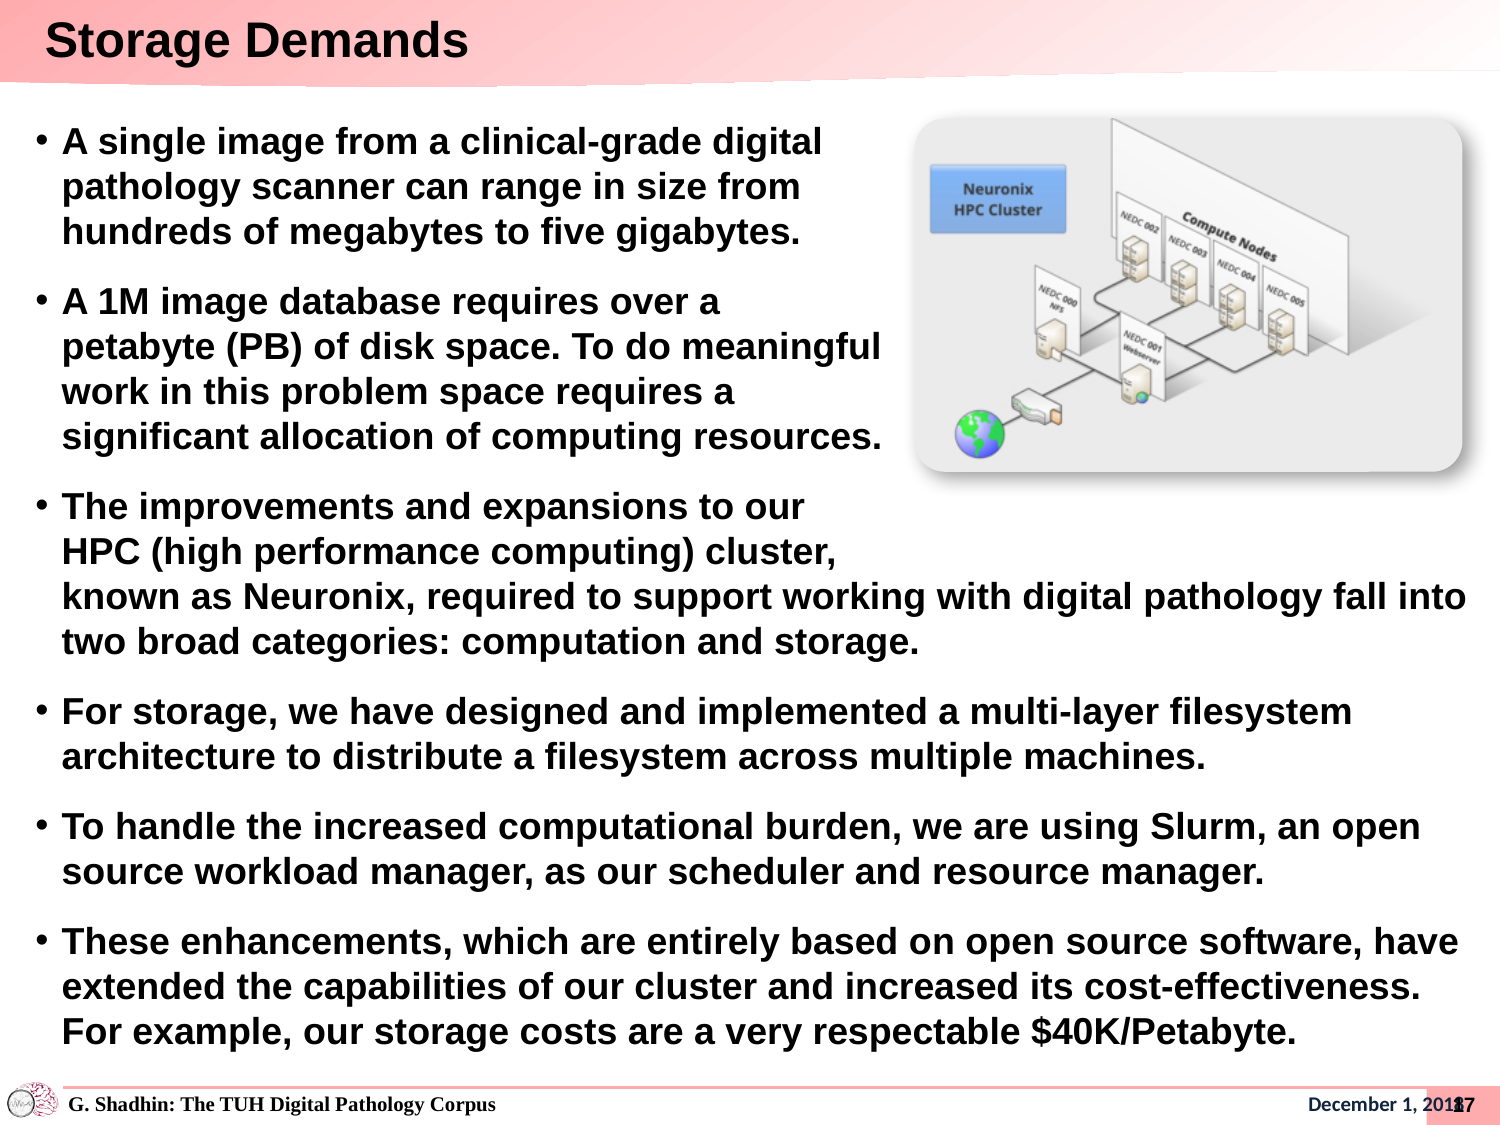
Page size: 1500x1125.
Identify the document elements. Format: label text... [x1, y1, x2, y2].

picture [6, 1081, 59, 1118]
text_box Storage Demands [0, 0, 1500, 75]
text_box A single image from a clinical-grade digital pathology scanner can range in size from hundreds of megabytes to five gigabytes. A 1M image database requires over a petabyte (PB) of disk space. To do meaningful work in this problem space requires a significant allocation of computing resources. The improvements and expansions to our HPC (high performance computing) cluster, known as Neuronix, required to support working with digital pathology fall into two broad categories: computation and storage. For storage, we have designed and implemented a multi-layer filesystem architecture to distribute a filesystem across multiple machines. To handle the increased computational burden, we are using Slurm, an open source workload manager, as our scheduler and resource manager. These enhancements, which are entirely based on open source software, have extended the capabilities of our cluster and increased its cost-effectiveness. For example, our storage costs are a very respectable $40K/Petabyte. [33, 116, 1471, 1072]
picture [914, 118, 1463, 472]
